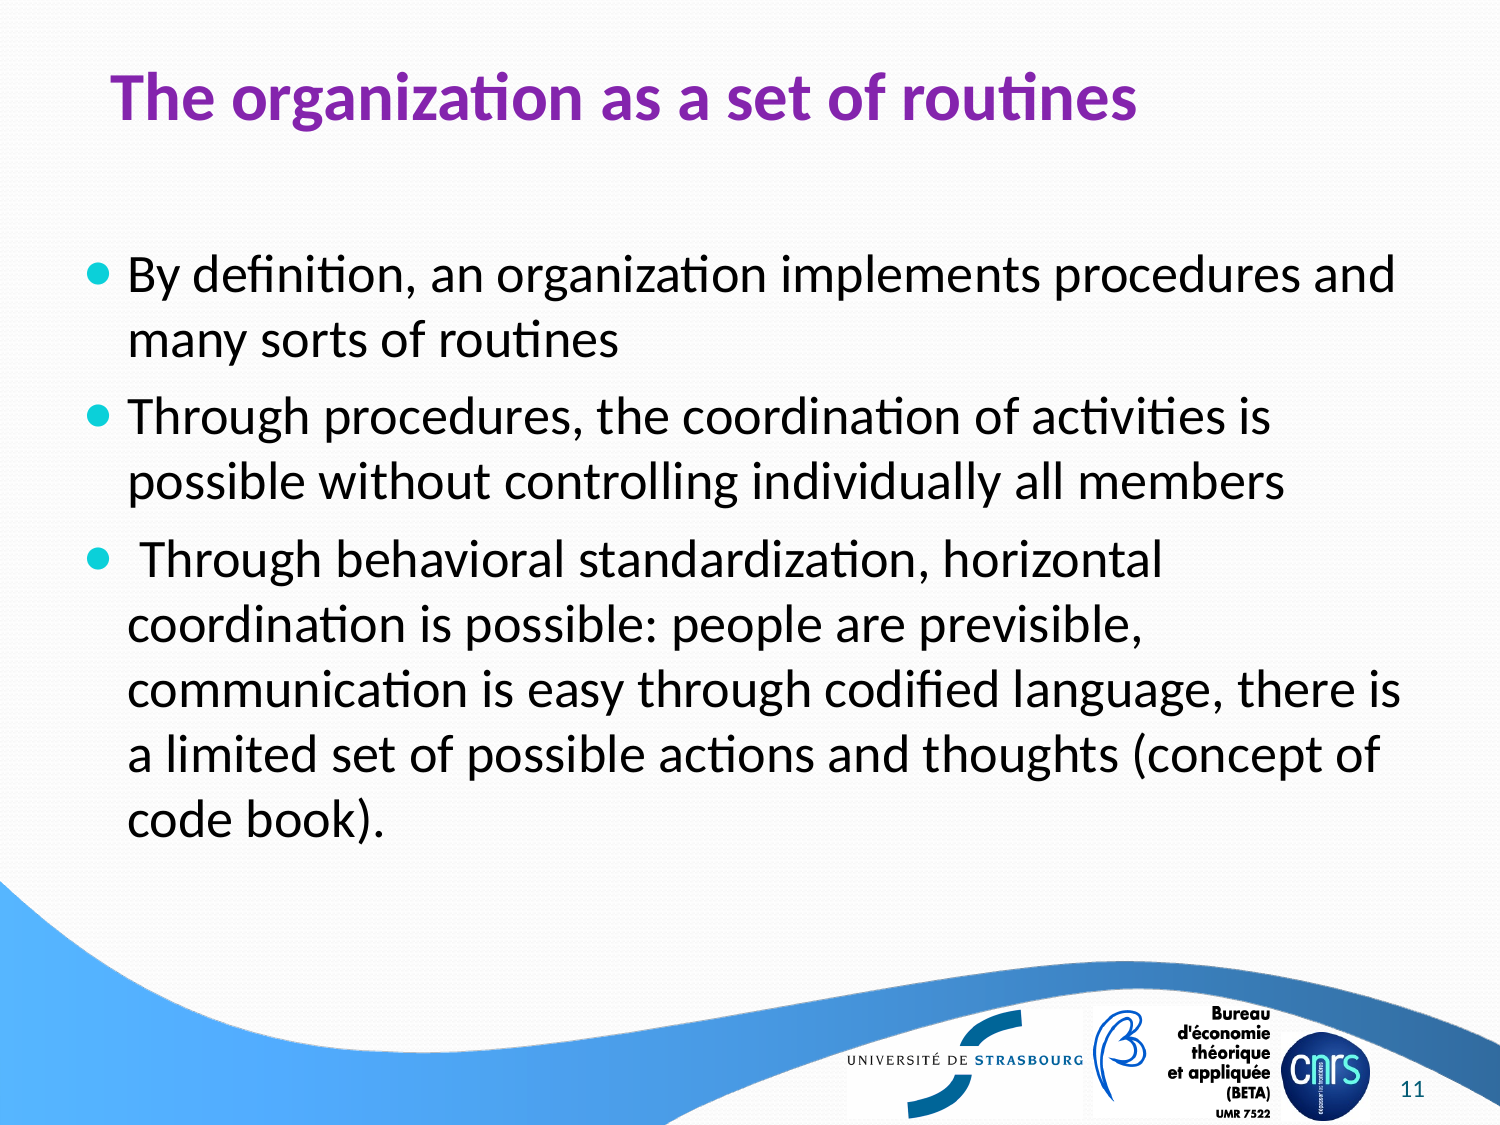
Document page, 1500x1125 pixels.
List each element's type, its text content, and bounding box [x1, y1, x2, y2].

title The organization as a set of routines [109, 0, 1461, 135]
slide_number 11 [1299, 1072, 1426, 1104]
list By definition, an organization implements procedures and many sorts of routines Through procedures, the coordination of activities is possible without controlling individually all members Through behavioral standardization, horizontal coordination is possible: people are previsible, communication is easy through codified language, there is a limited set of possible actions and thoughts (concept of code book). [74, 230, 1426, 895]
picture [0, 0, 1500, 1125]
